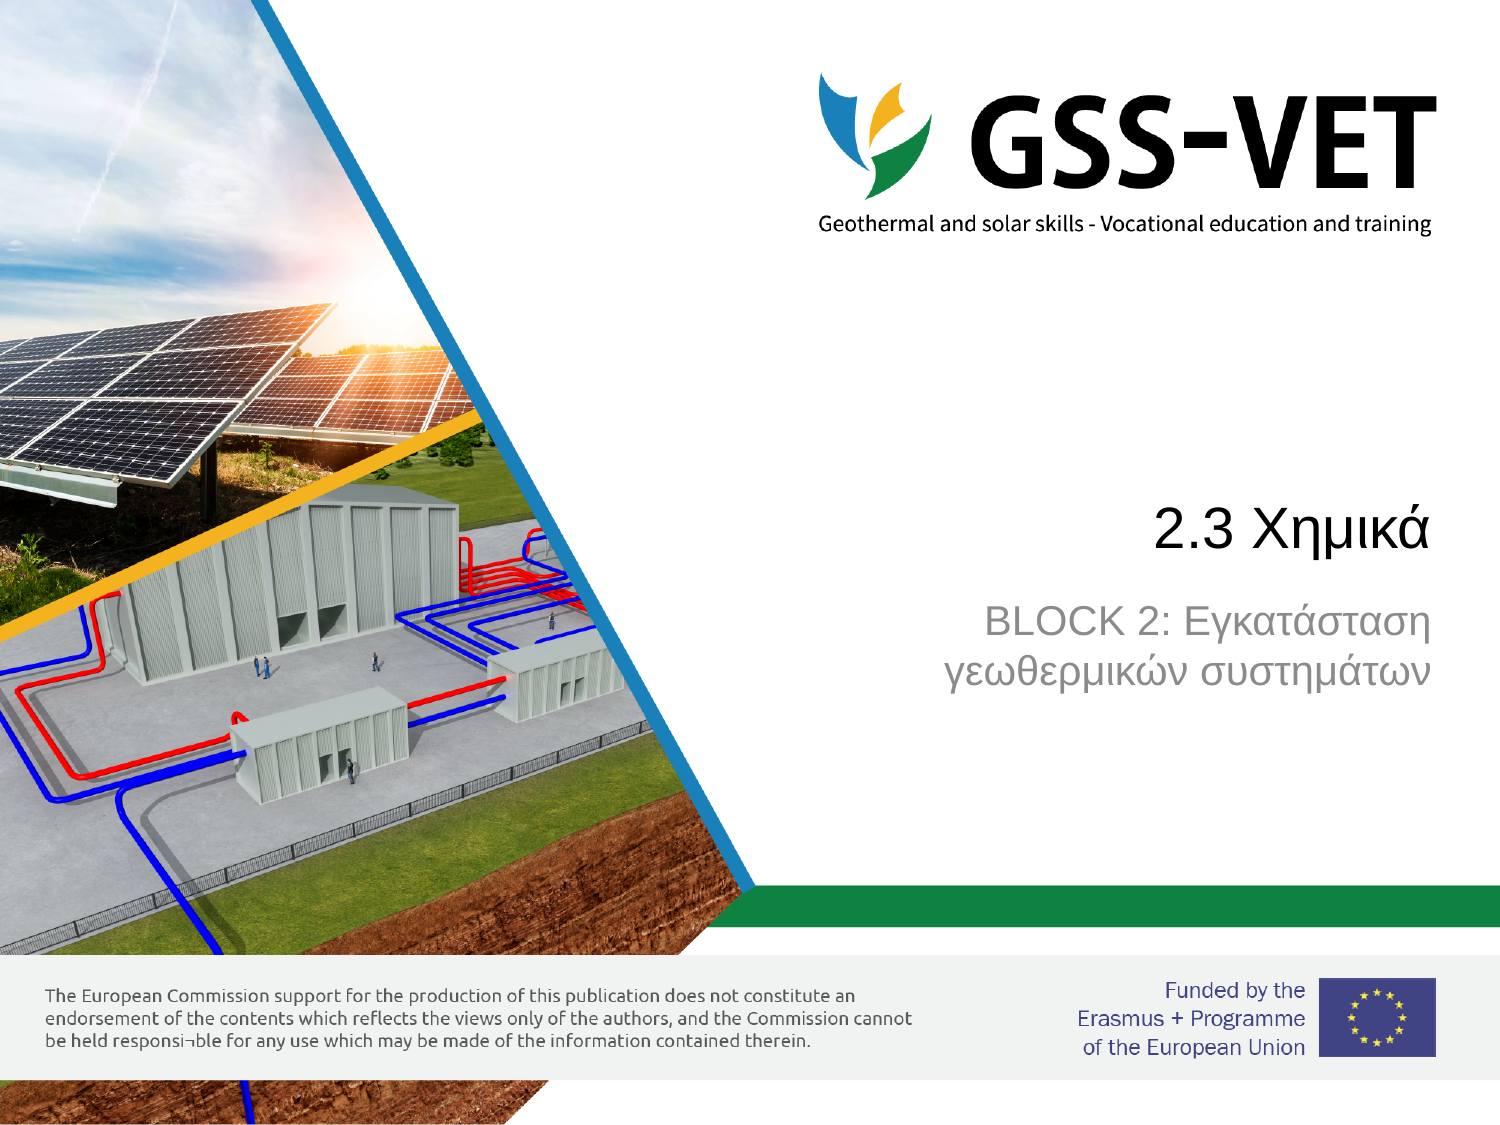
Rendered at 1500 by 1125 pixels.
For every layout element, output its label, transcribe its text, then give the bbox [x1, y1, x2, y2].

subtitle BLOCK 2: Εγκατάσταση γεωθερμικών συστημάτων [750, 586, 1447, 874]
title 2.3 Χημικά [584, 326, 1447, 568]
picture [0, 0, 1500, 1125]
